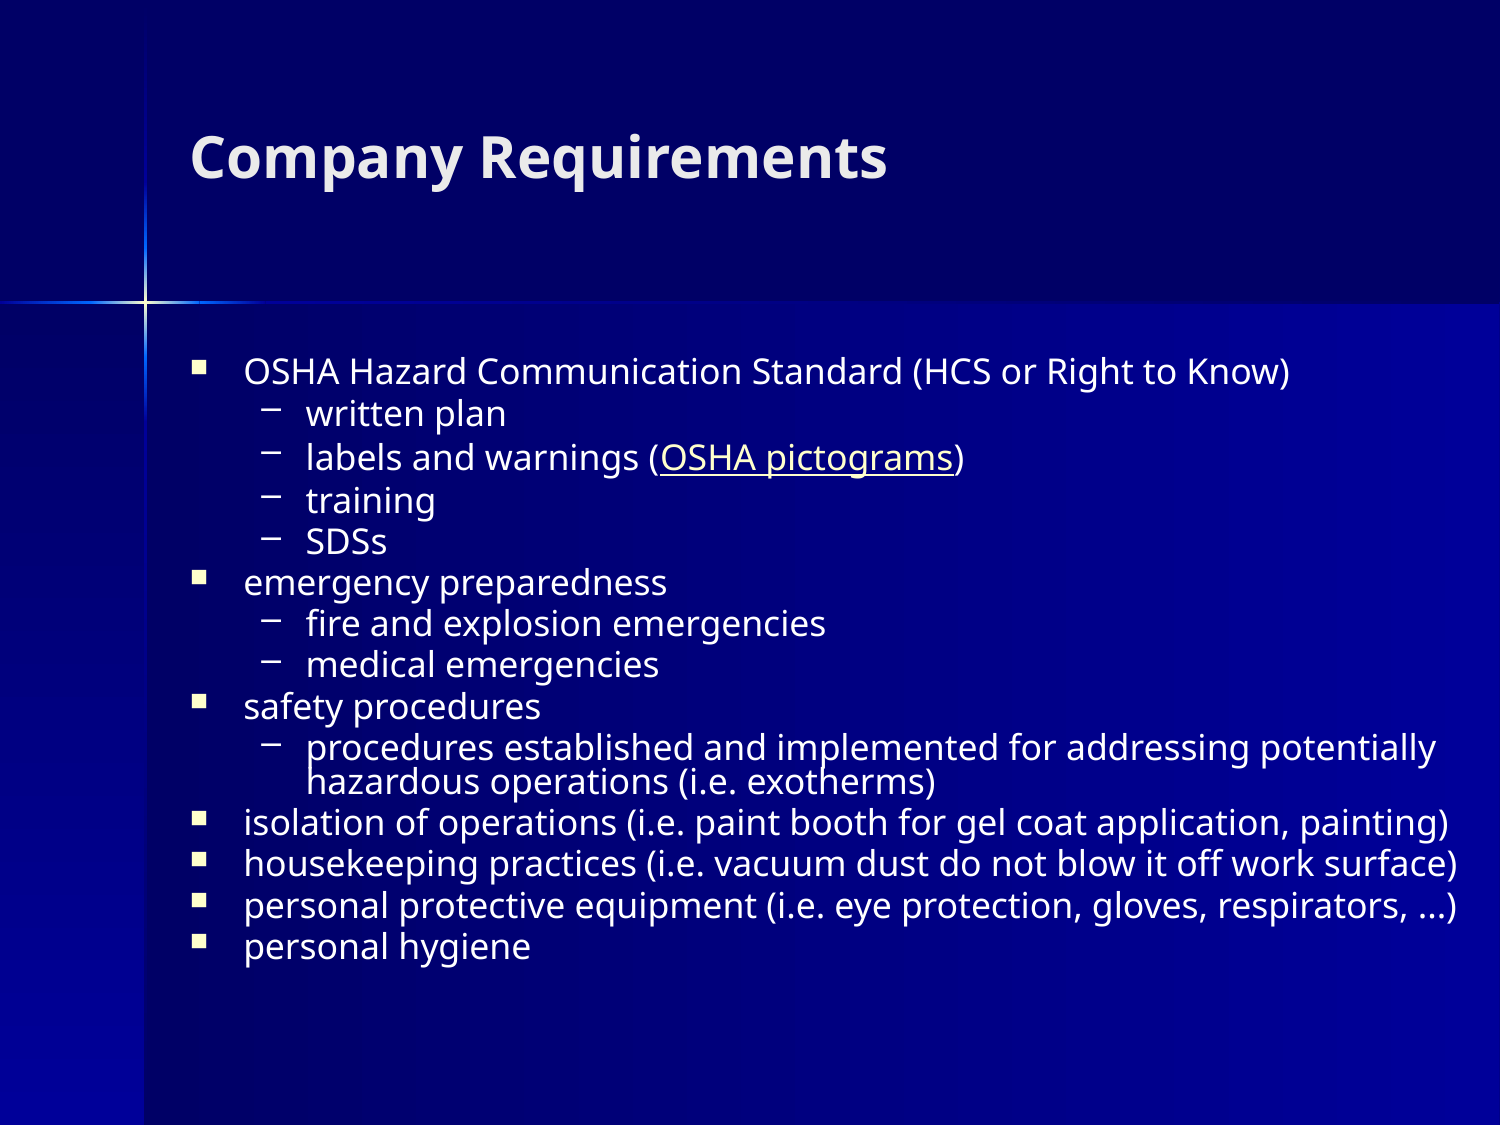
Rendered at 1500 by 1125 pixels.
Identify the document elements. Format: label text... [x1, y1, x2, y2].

list OSHA Hazard Communication Standard (HCS or Right to Know) written plan labels and warnings (OSHA pictograms) training SDSs emergency preparedness fire and explosion emergencies medical emergencies safety procedures procedures established and implemented for addressing potentially hazardous operations (i.e. exotherms) isolation of operations (i.e. paint booth for gel coat application, painting) housekeeping practices (i.e. vacuum dust do not blow it off work surface) personal protective equipment (i.e. eye protection, gloves, respirators, ...) personal hygiene [174, 349, 1500, 1051]
title Company Requirements [174, 37, 1413, 273]
